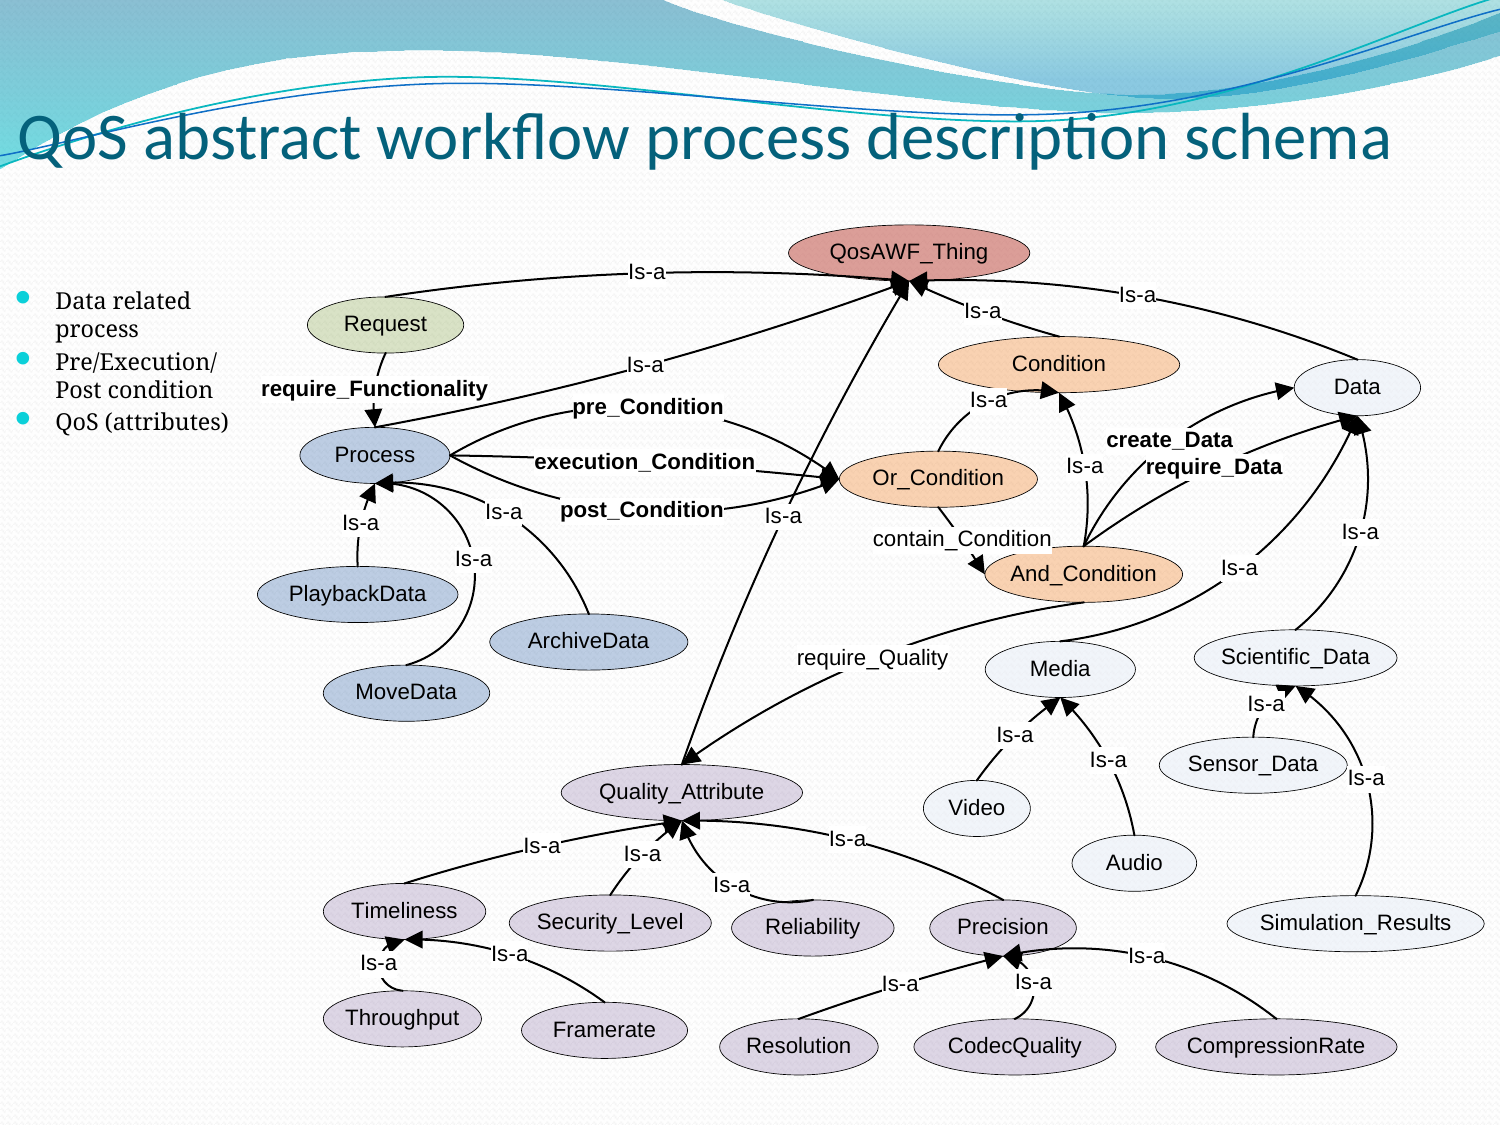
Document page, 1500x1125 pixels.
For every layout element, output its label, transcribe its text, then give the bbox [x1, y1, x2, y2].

text_box Data related process Pre/Execution/Post condition QoS (attributes) [0, 278, 248, 454]
title QoS abstract workflow process description schema [17, 90, 1500, 173]
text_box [253, 221, 1488, 1079]
